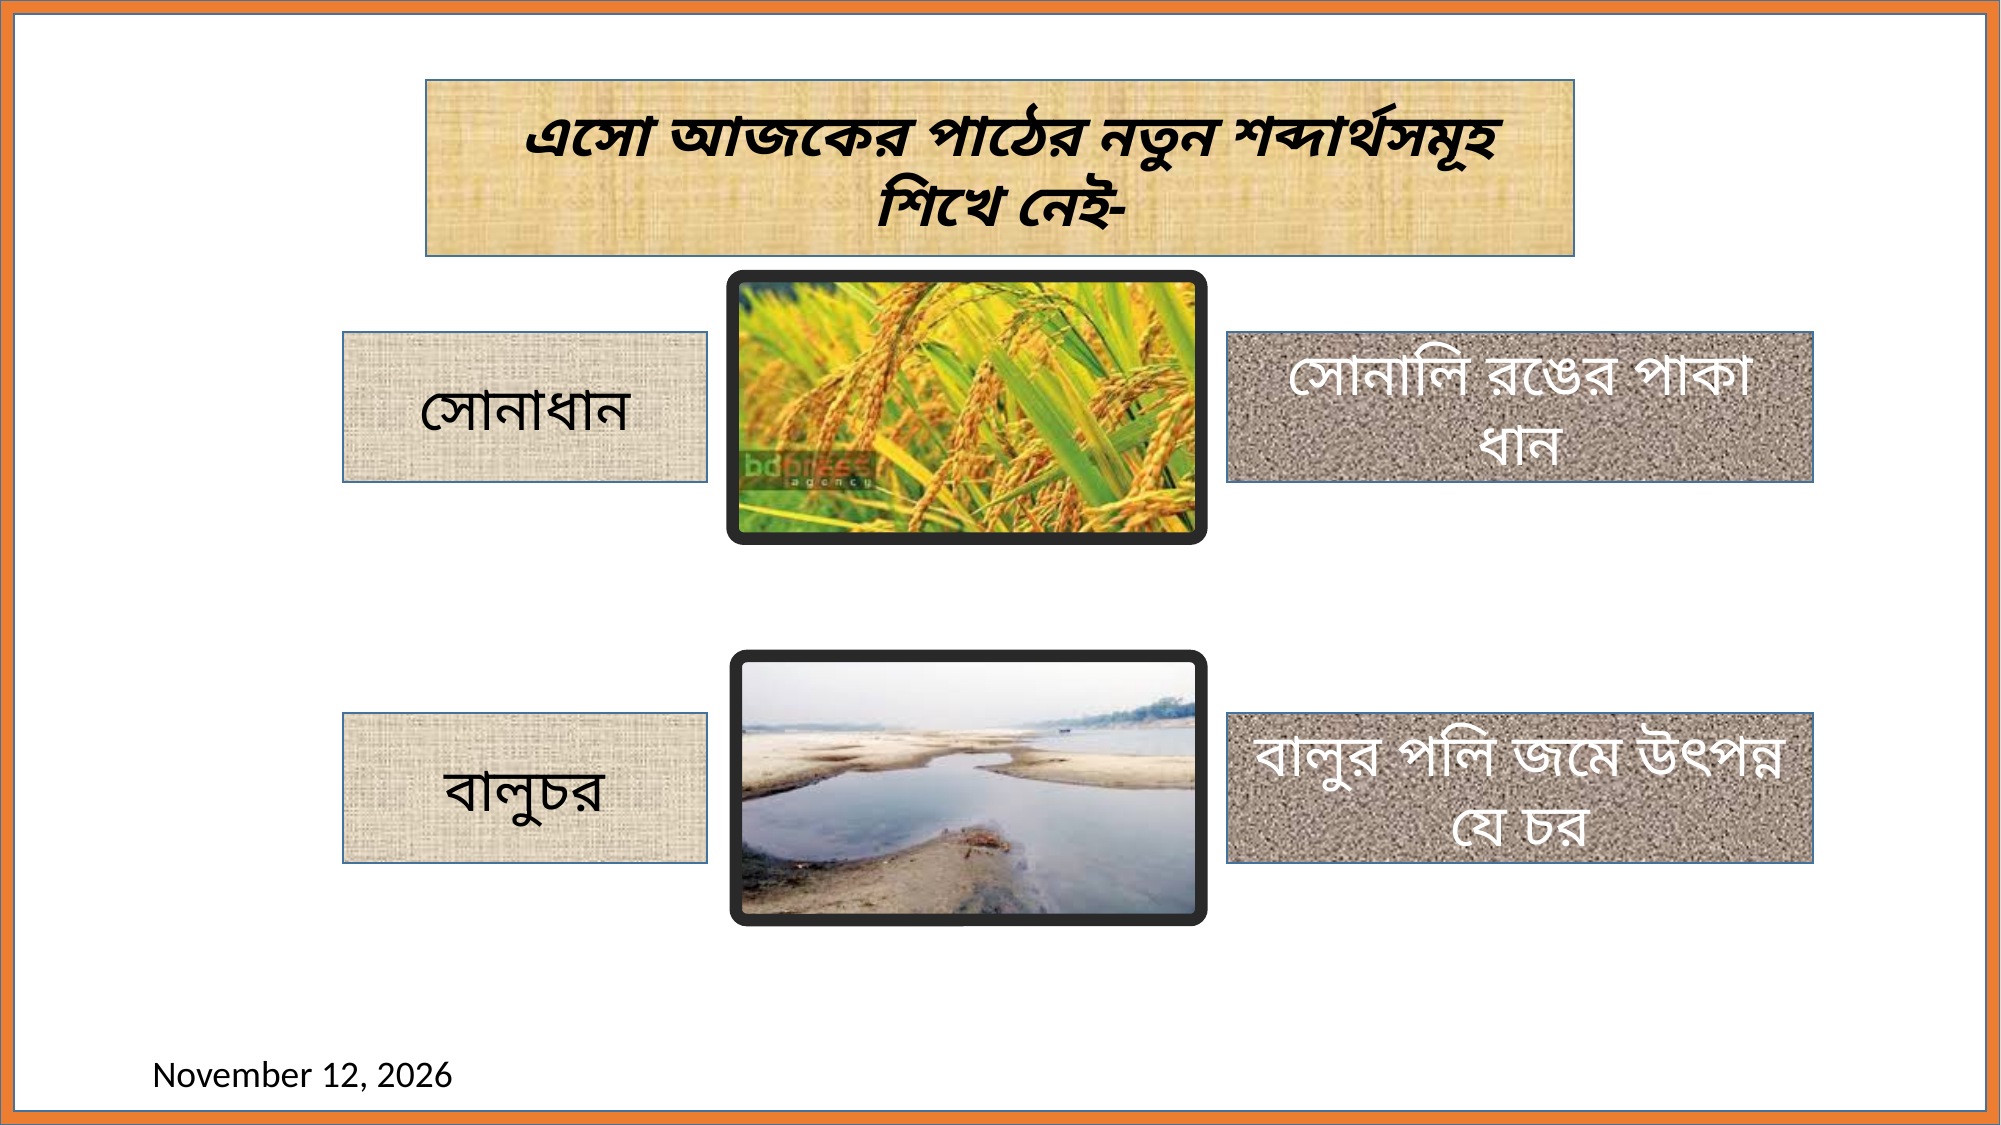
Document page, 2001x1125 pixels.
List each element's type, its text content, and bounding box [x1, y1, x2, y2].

picture [732, 276, 1202, 539]
text_box সোনালি রঙের পাকা ধান [1226, 331, 1814, 483]
text_box এসো আজকের পাঠের নতুন শব্দার্থসমূহ শিখে নেই- [425, 79, 1575, 257]
picture [735, 655, 1202, 920]
text_box সোনাধান [342, 331, 708, 483]
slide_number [137, 1042, 588, 1103]
text_box বালুর পলি জমে উৎপন্ন যে চর [1226, 712, 1814, 864]
text_box বালুচর [342, 712, 708, 864]
